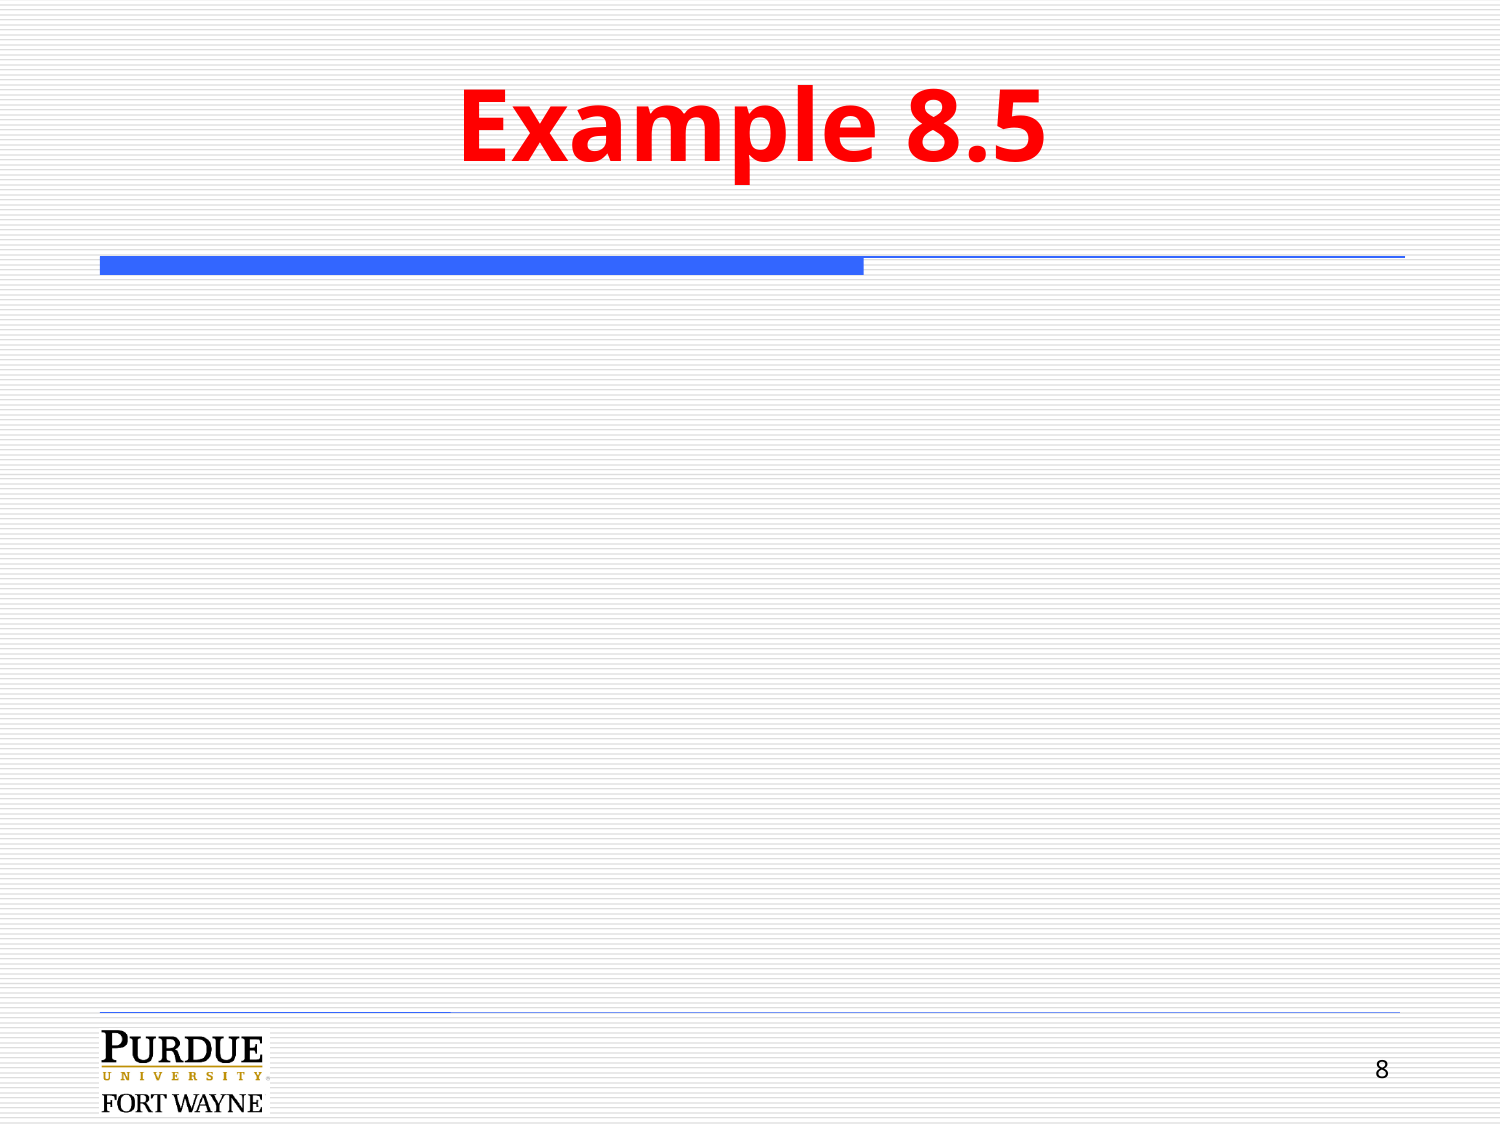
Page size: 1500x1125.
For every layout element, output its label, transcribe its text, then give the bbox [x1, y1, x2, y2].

title Example 8.5 [99, 0, 1405, 244]
picture [0, 0, 1500, 1125]
slide_number 8 [1079, 1046, 1405, 1103]
